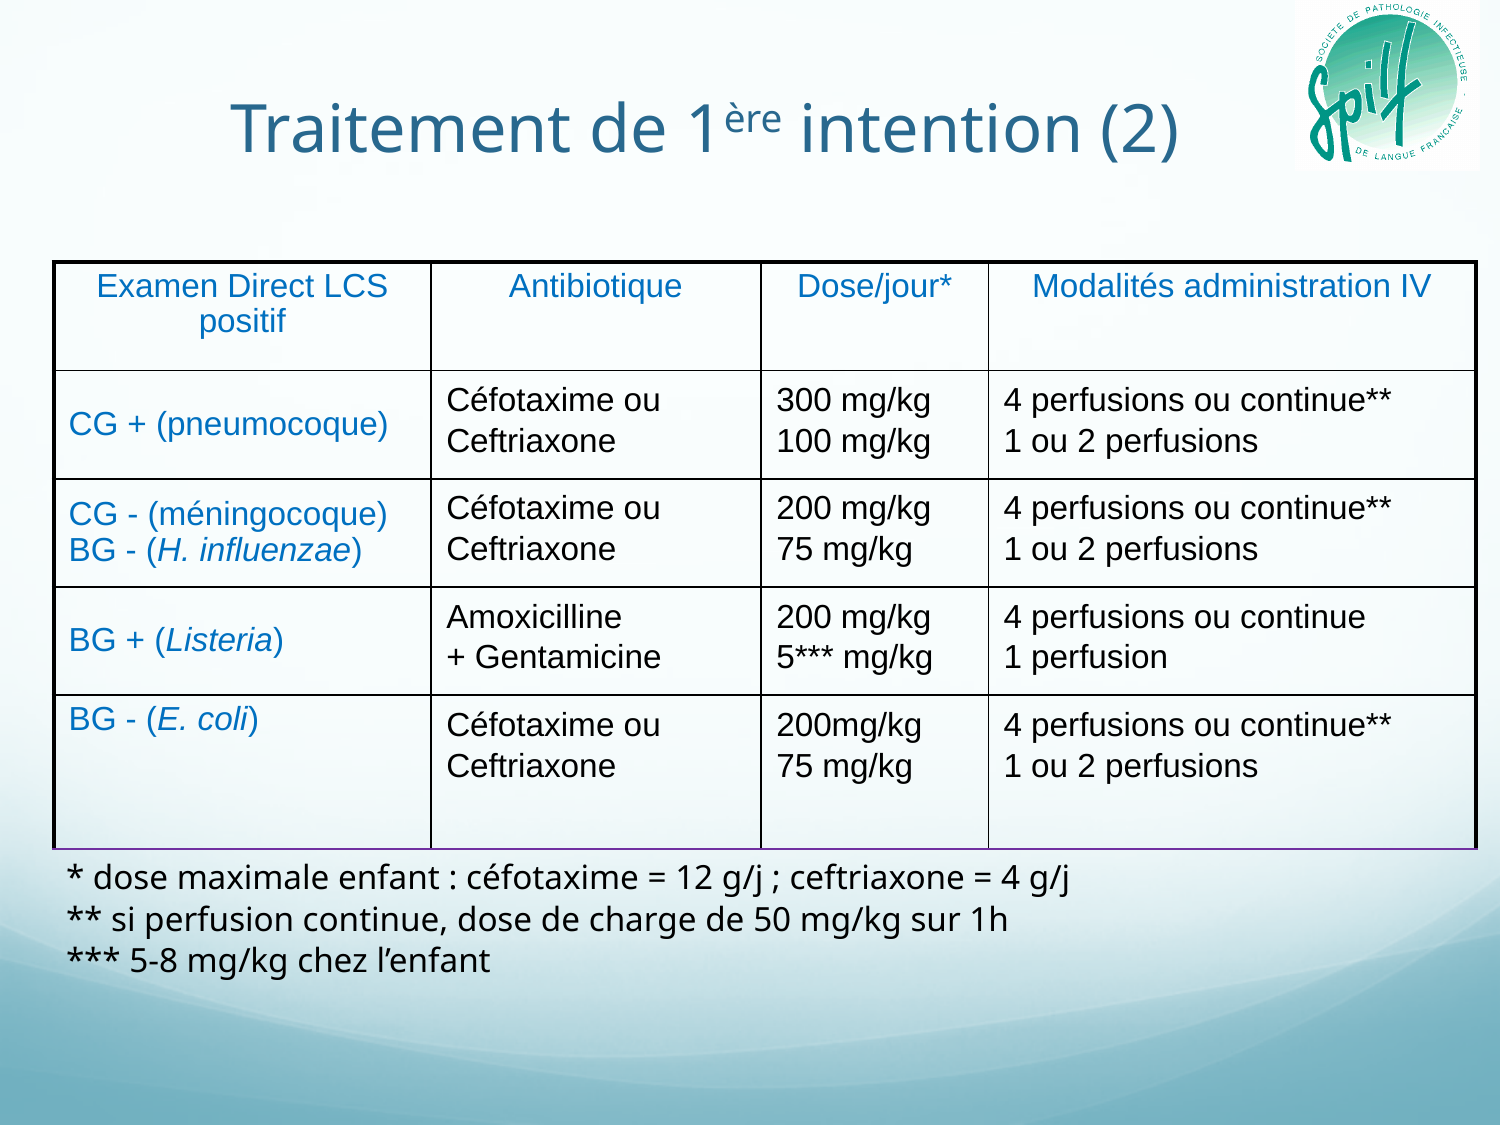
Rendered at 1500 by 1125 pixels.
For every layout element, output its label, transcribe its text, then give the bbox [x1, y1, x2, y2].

table_header Modalités administration IV [989, 264, 1474, 370]
table_cell 4 perfusions ou continue 1 perfusion [989, 588, 1474, 694]
picture [1295, 0, 1480, 171]
table_cell BG + (Listeria) [56, 588, 430, 694]
table_cell Céfotaxime ou Ceftriaxone [432, 371, 760, 478]
table_cell Céfotaxime ou Ceftriaxone [432, 696, 760, 848]
table_cell Amoxicilline + Gentamicine [432, 588, 760, 694]
table_cell 200mg/kg 75 mg/kg [762, 696, 988, 848]
table_cell BG - (E. coli) [56, 696, 430, 848]
table_header Examen Direct LCS positif [56, 264, 430, 370]
table_cell 300 mg/kg 100 mg/kg [762, 371, 988, 478]
title Traitement de 1ère intention (2) [32, 43, 1378, 175]
table_cell CG + (pneumocoque) [56, 371, 430, 478]
table_cell 4 perfusions ou continue** 1 ou 2 perfusions [989, 696, 1474, 848]
table_cell 4 perfusions ou continue** 1 ou 2 perfusions [989, 480, 1474, 586]
table_cell CG - (méningocoque) BG - (H. influenzae) [56, 480, 430, 586]
text_box * dose maximale enfant : céfotaxime = 12 g/j ; ceftriaxone = 4 g/j ** si perfusion continue, dose de charge de 50 mg/kg sur 1h *** 5-8 mg/kg chez l’enfant [51, 848, 1500, 1029]
table_cell 4 perfusions ou continue** 1 ou 2 perfusions [989, 371, 1474, 478]
table_cell 200 mg/kg 75 mg/kg [762, 480, 988, 586]
table_cell 200 mg/kg 5*** mg/kg [762, 588, 988, 694]
table_header Dose/jour* [762, 264, 988, 370]
table_cell Céfotaxime ou Ceftriaxone [432, 480, 760, 586]
table_header Antibiotique [432, 264, 760, 370]
